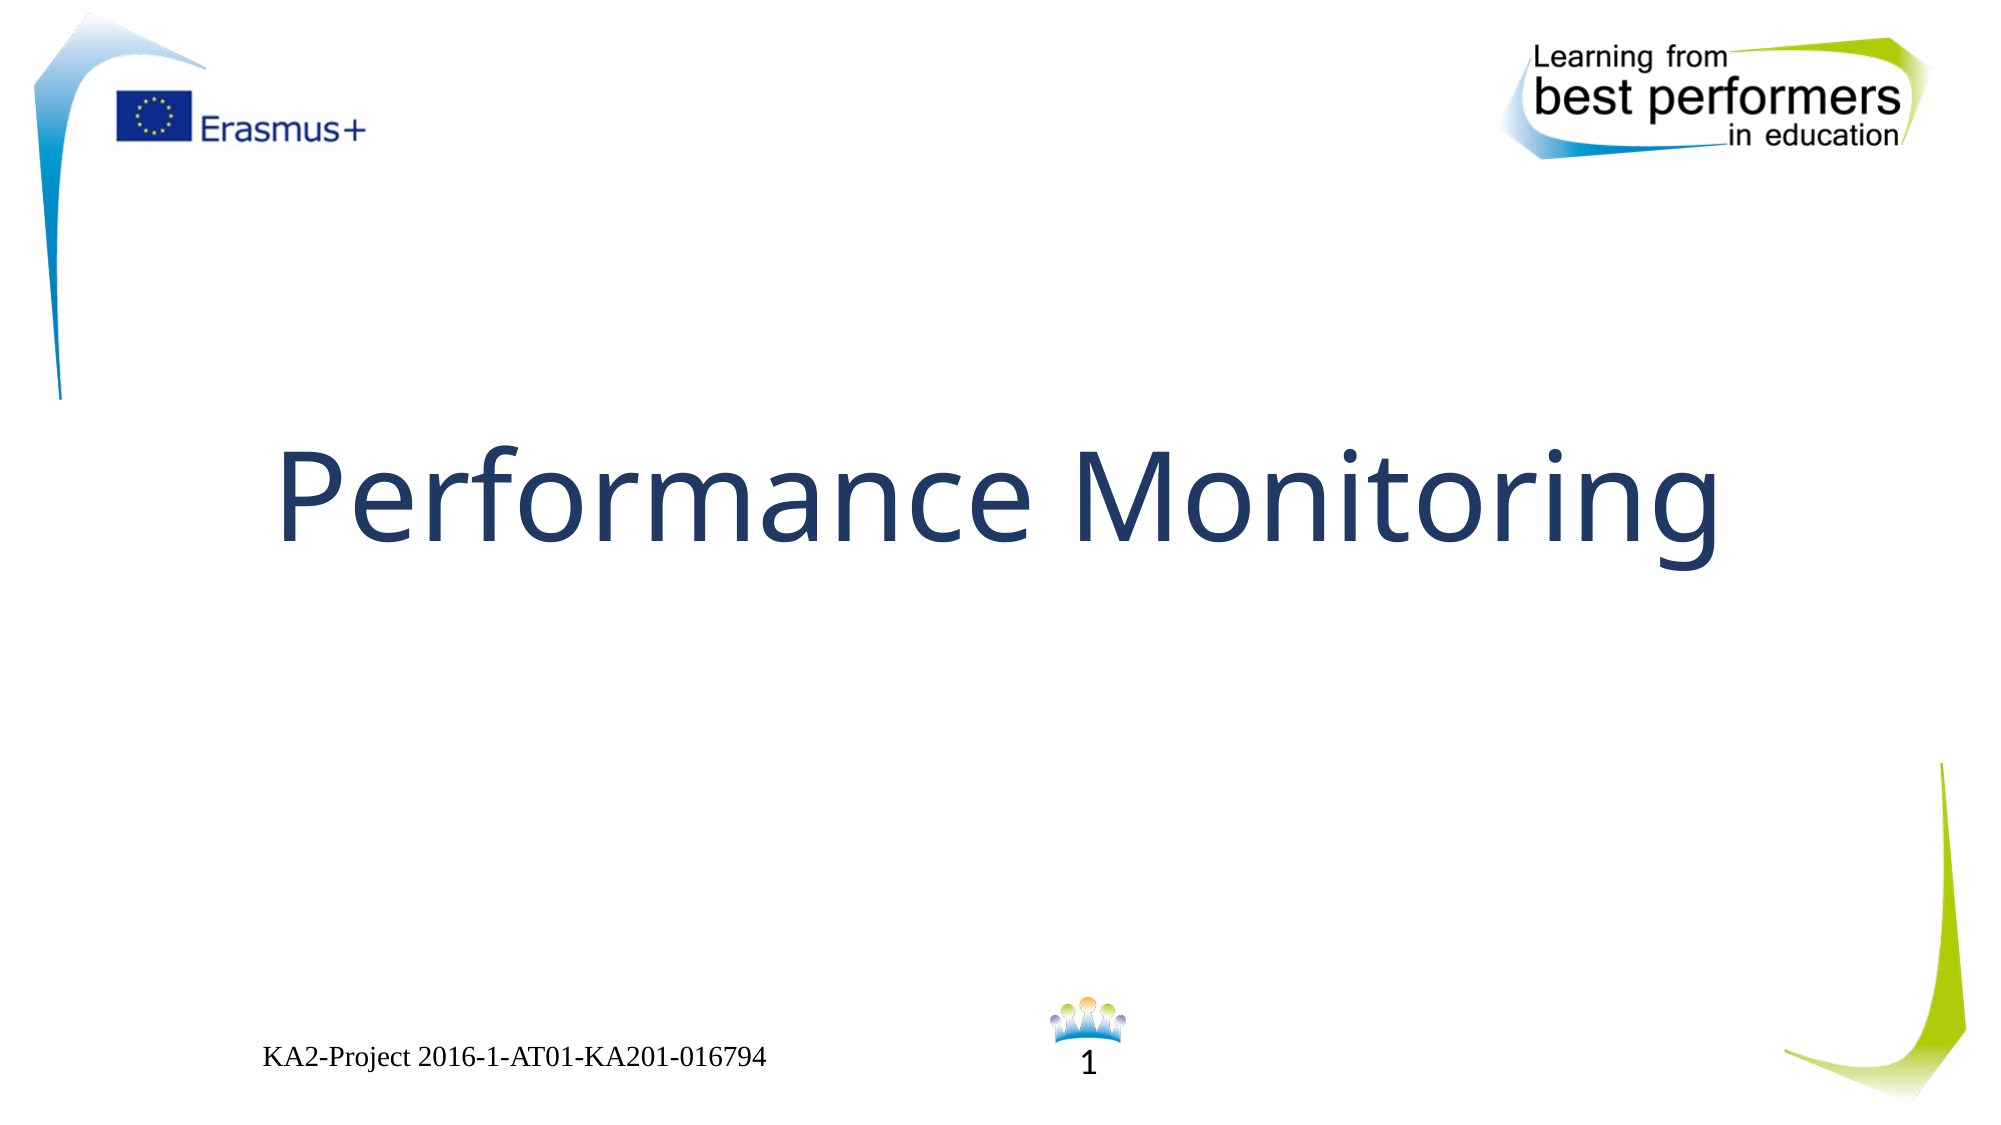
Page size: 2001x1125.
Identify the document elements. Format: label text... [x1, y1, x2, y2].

picture [34, 12, 380, 404]
picture [1498, 37, 1933, 160]
title Performance Monitoring [249, 184, 1750, 576]
picture [1759, 763, 1967, 1103]
slide_number 1 [863, 1029, 1314, 1090]
footer KA2-Project 2016-1-AT01-KA201-016794 [176, 1029, 852, 1090]
picture [1050, 997, 1126, 1029]
